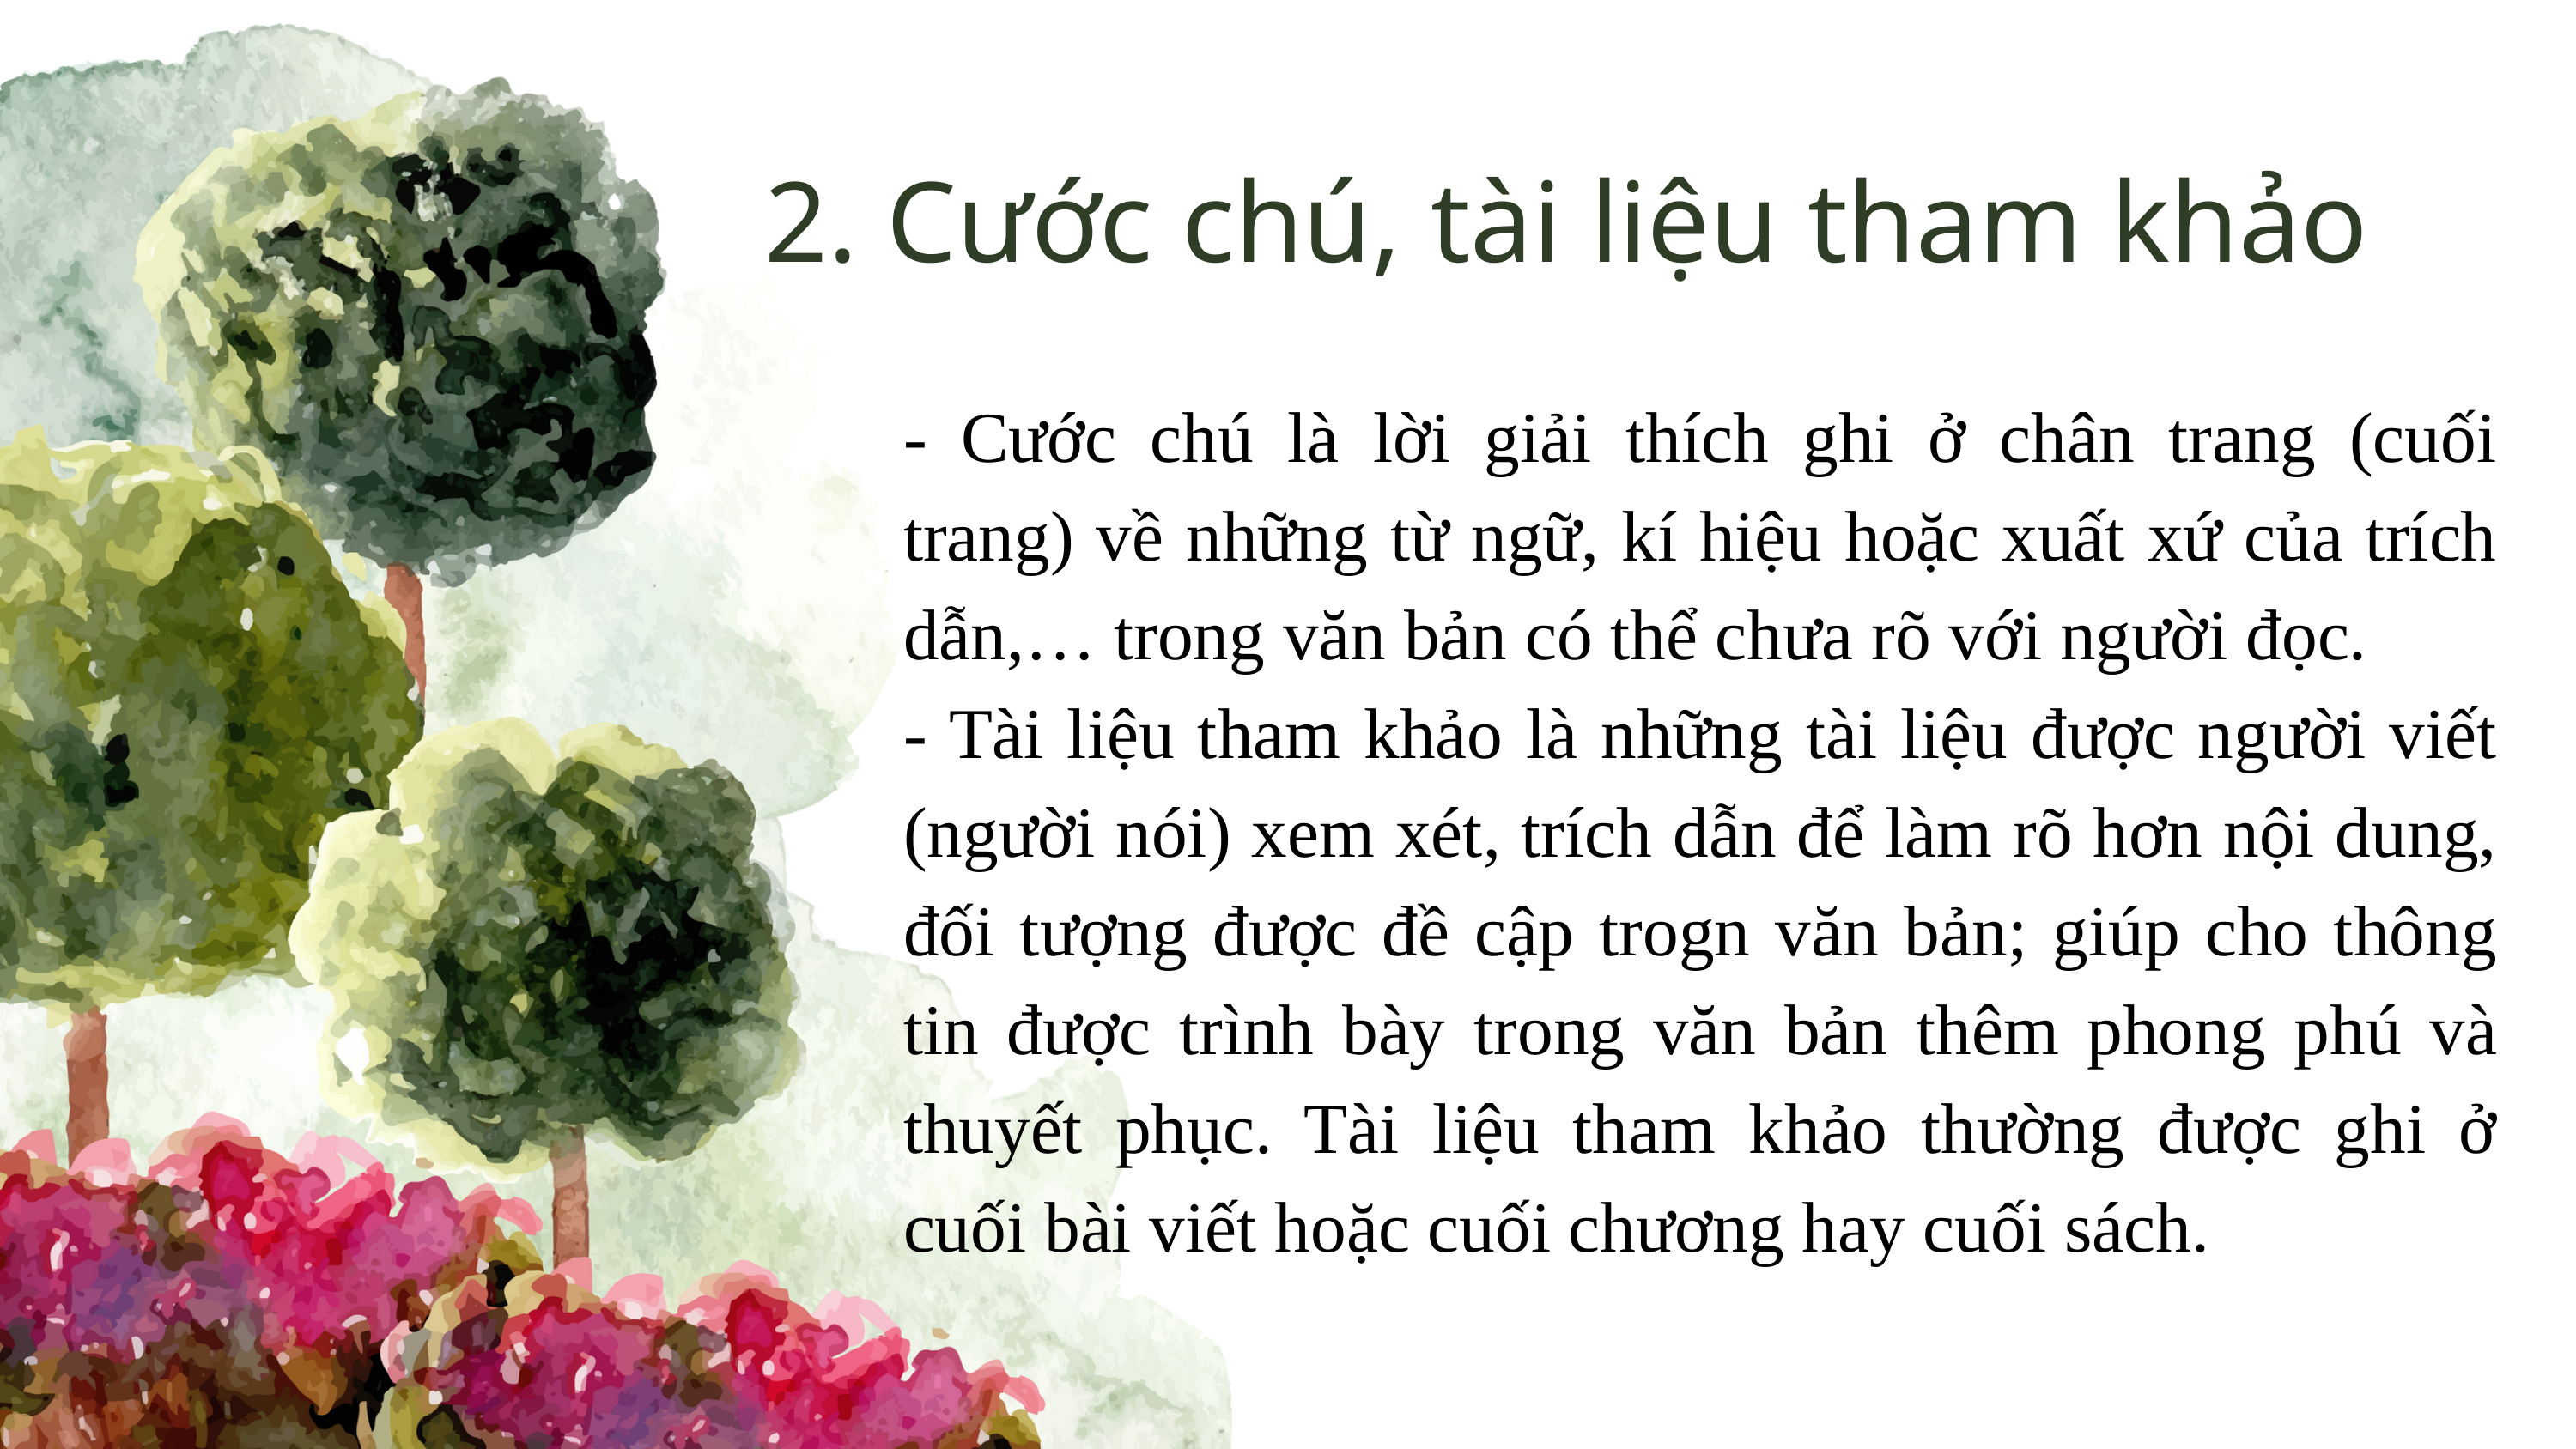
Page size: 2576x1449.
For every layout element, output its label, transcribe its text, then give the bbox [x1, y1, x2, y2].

picture [0, 23, 1232, 1449]
text_box - Cước chú là lời giải thích ghi ở chân trang (cuối trang) về những từ ngữ, kí hiệu hoặc xuất xứ của trích dẫn,… trong văn bản có thể chưa rõ với người đọc. - Tài liệu tham khảo là những tài liệu được người viết (người nói) xem xét, trích dẫn để làm rõ hơn nội dung, đối tượng được đề cập trogn văn bản; giúp cho thông tin được trình bày trong văn bản thêm phong phú và thuyết phục. Tài liệu tham khảo thường được ghi ở cuối bài viết hoặc cuối chương hay cuối sách. [1236, 372, 2512, 1273]
text_box 2. Cước chú, tài liệu tham khảo [1236, 129, 2512, 284]
